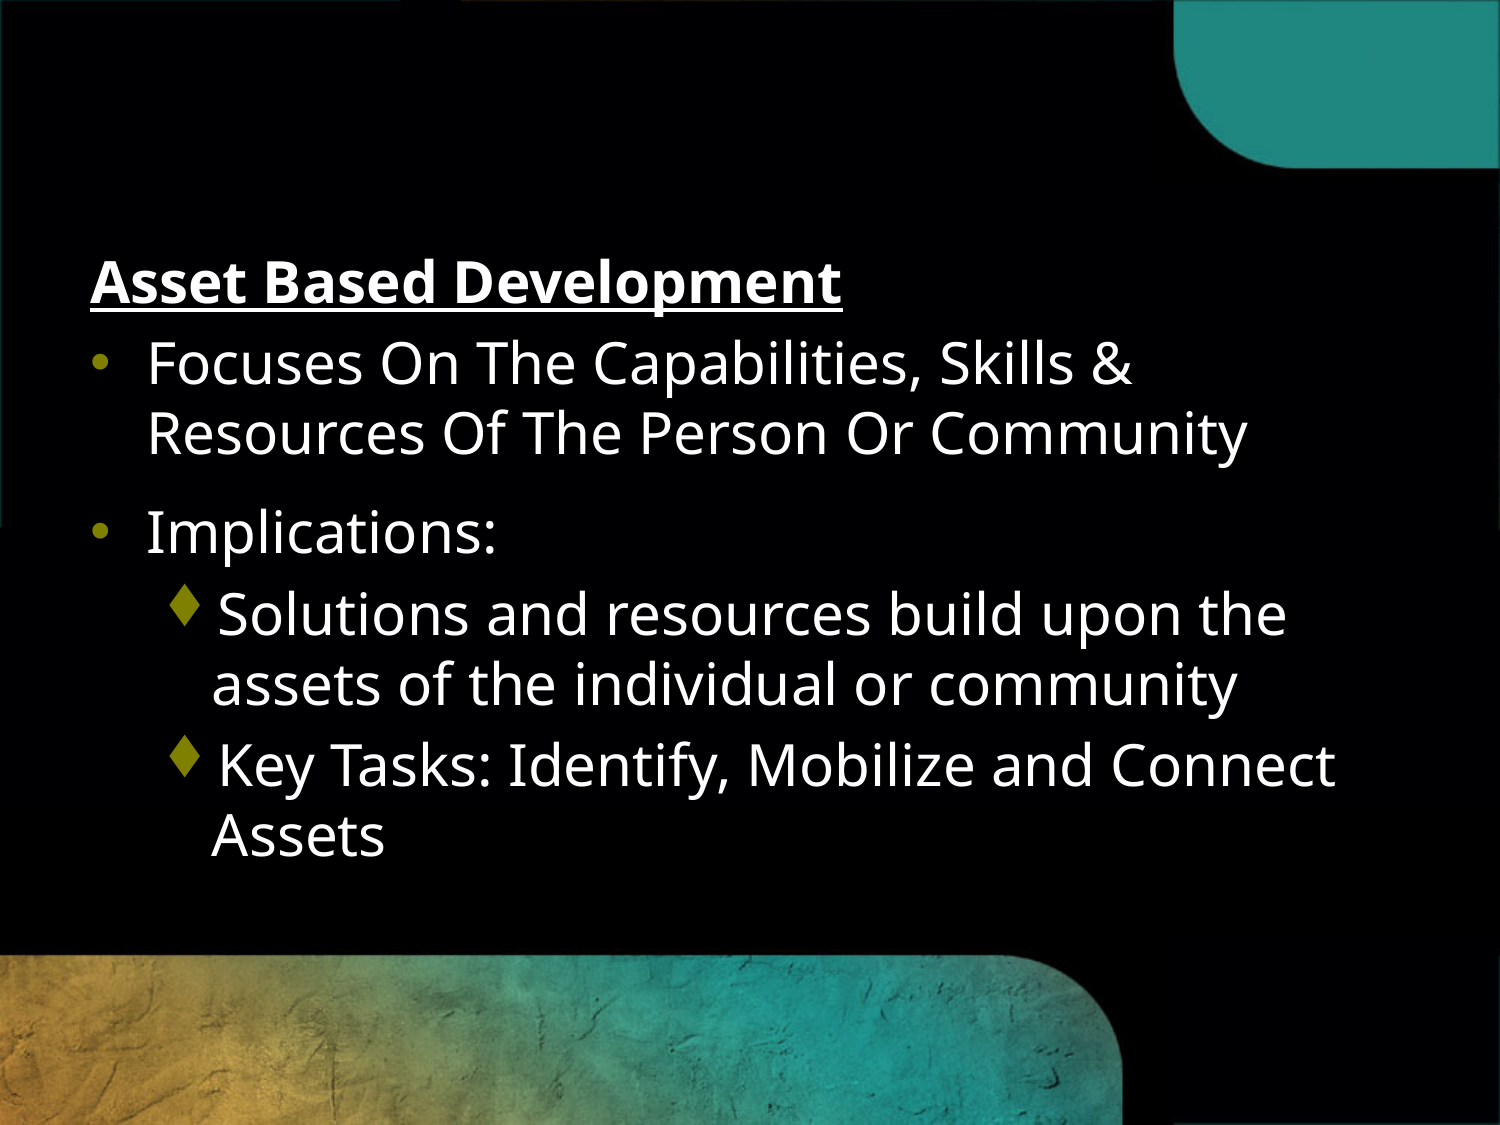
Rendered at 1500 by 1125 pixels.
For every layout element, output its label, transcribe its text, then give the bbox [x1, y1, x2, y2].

list Asset Based Development Focuses On The Capabilities, Skills & Resources Of The Person Or Community Implications: Solutions and resources build upon the assets of the individual or community Key Tasks: Identify, Mobilize and Connect Assets [75, 237, 1425, 1005]
picture [0, 0, 1500, 1125]
